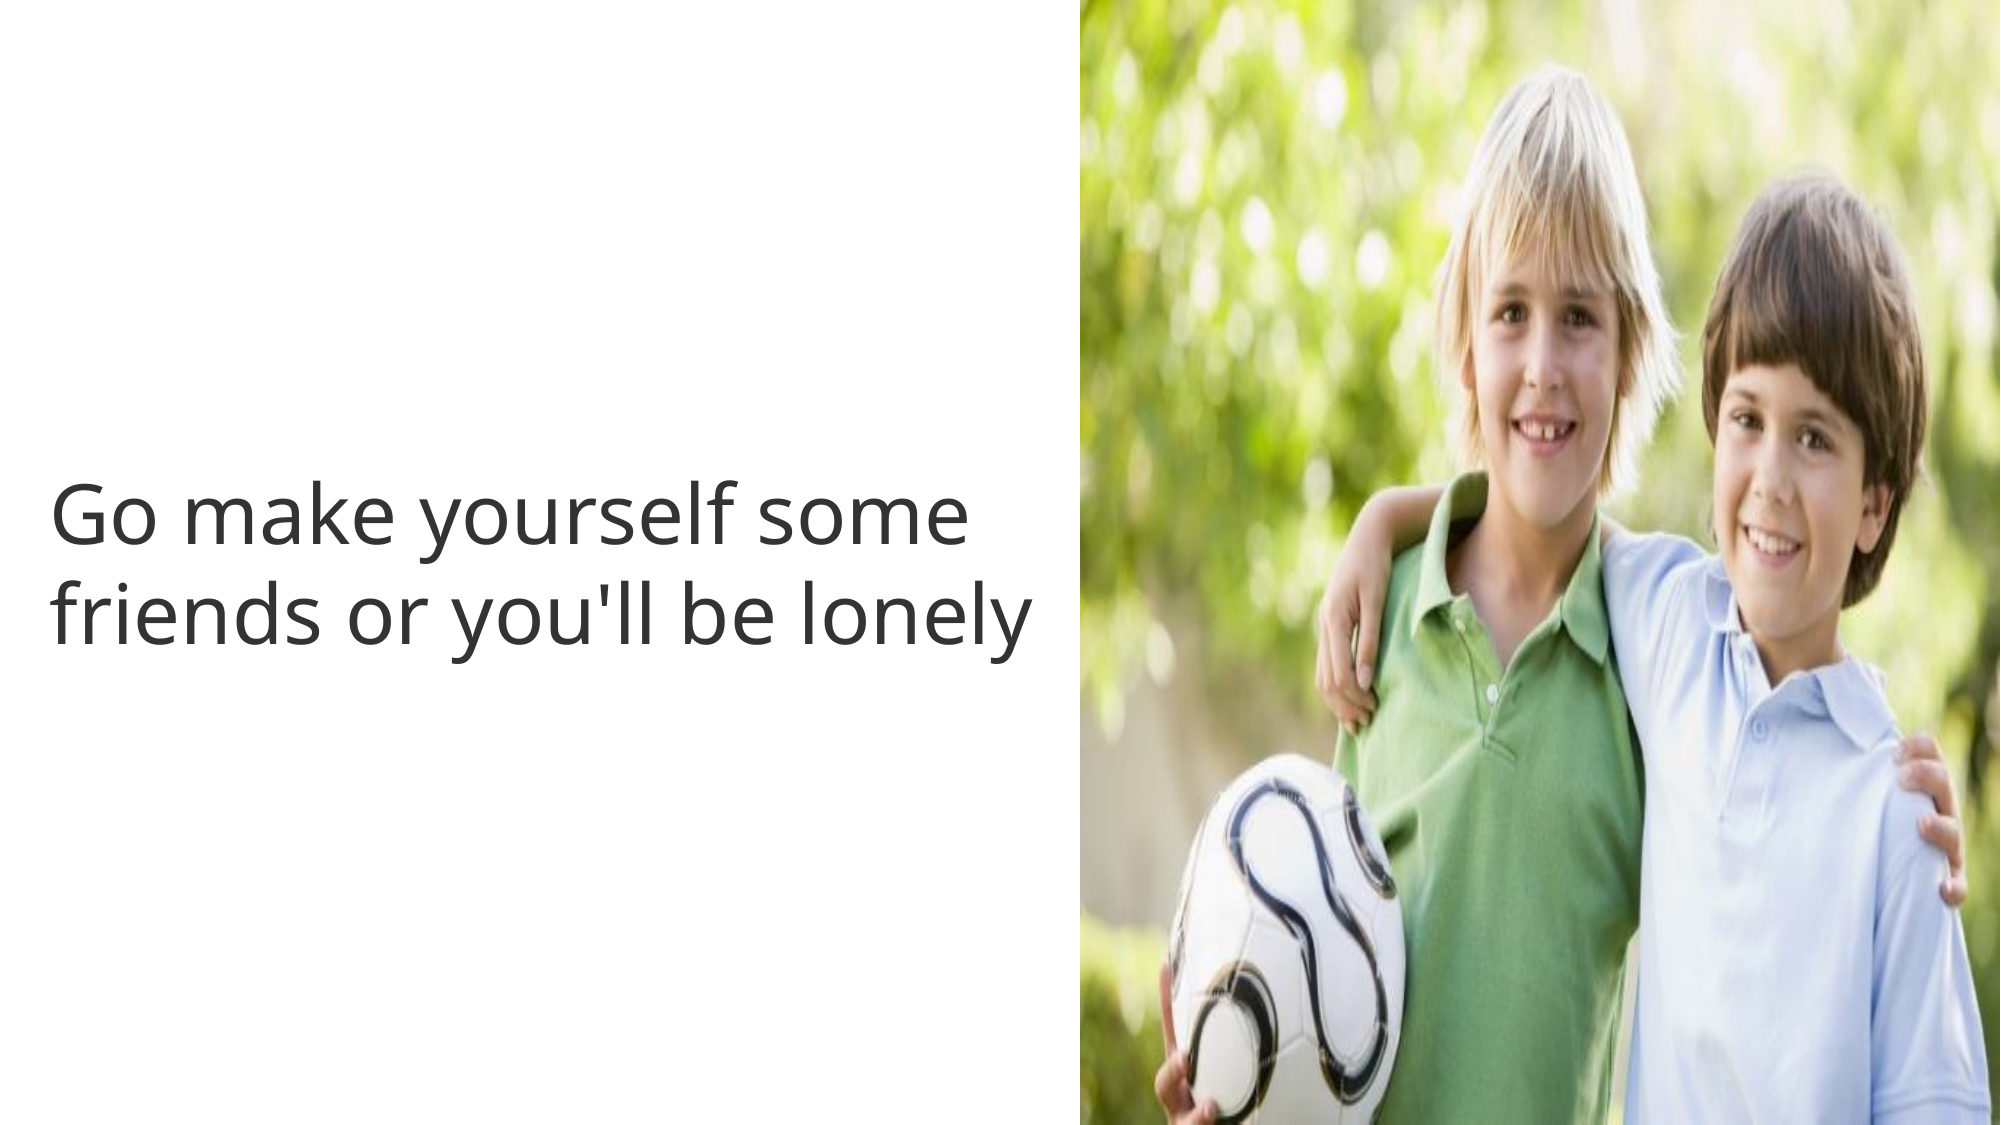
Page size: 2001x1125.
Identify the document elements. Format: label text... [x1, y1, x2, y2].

text_box Go make yourself some friends or you'll be lonely [34, 453, 1080, 669]
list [1080, 0, 2000, 1125]
